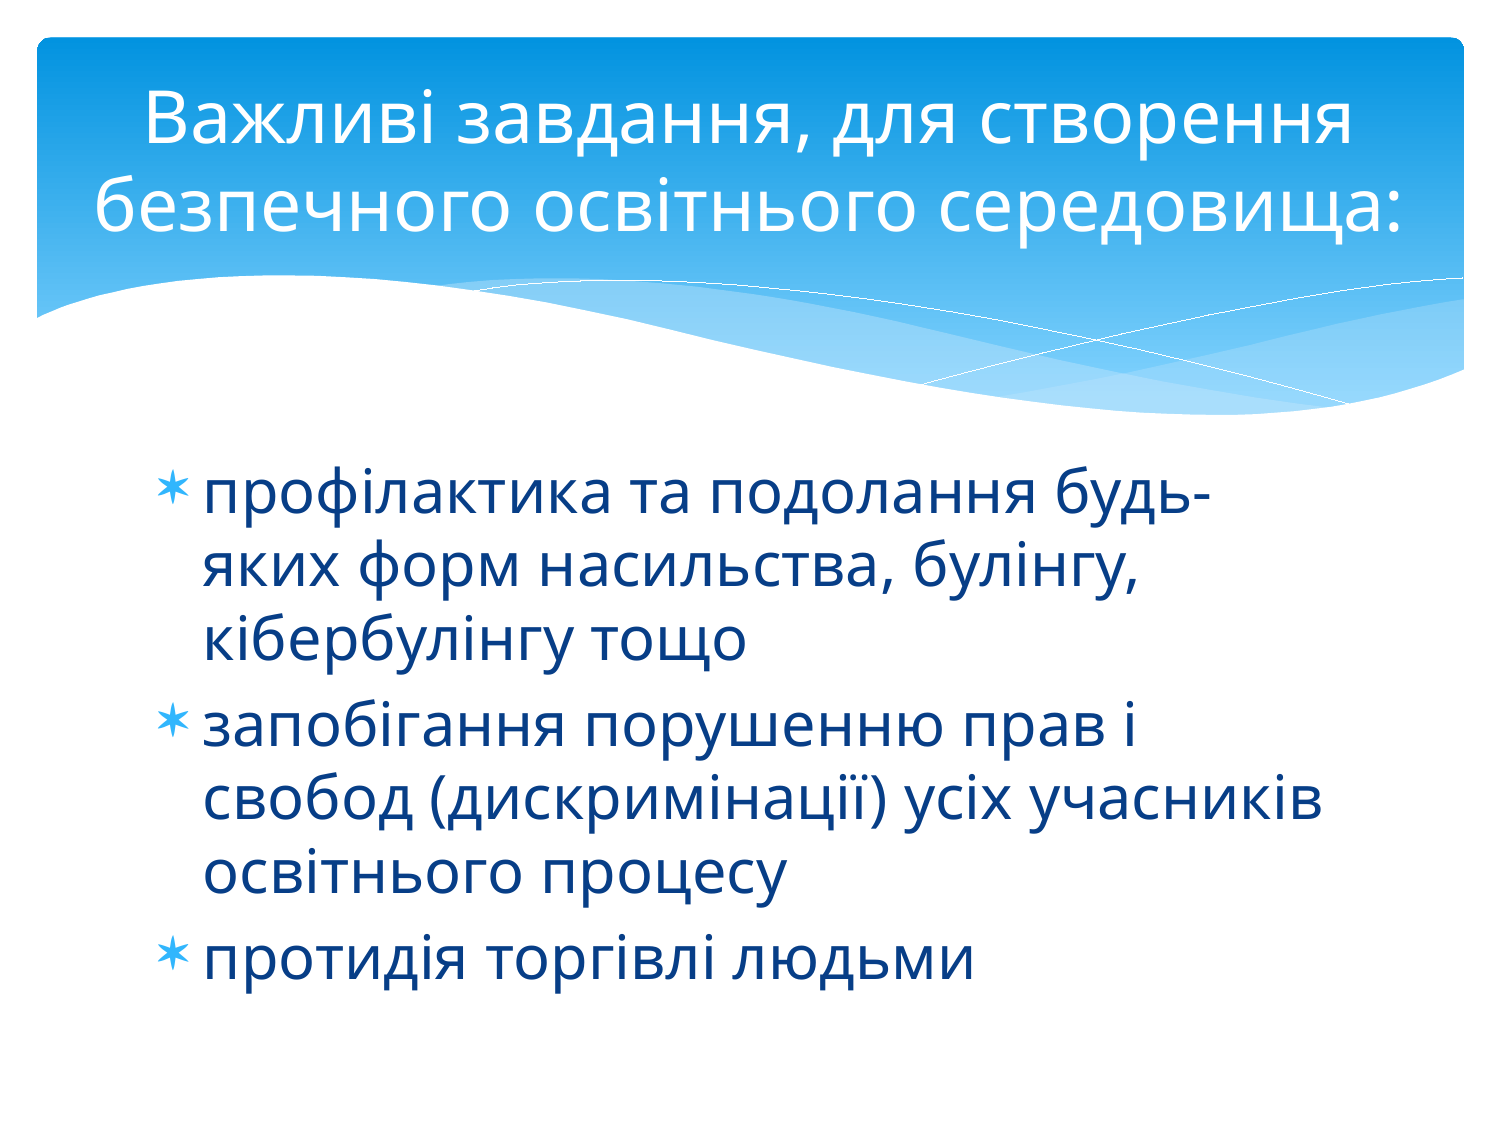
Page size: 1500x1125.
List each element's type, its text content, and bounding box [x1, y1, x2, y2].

list профілактика та подолання будь-яких форм насильства, булінгу, кібербулінгу тощо запобігання порушенню прав і свобод (дискримінації) усіх учасників освітнього процесу протидія торгівлі людьми [143, 444, 1359, 1005]
title Важливі завдання, для створення безпечного освітнього середовища: [75, 55, 1425, 261]
